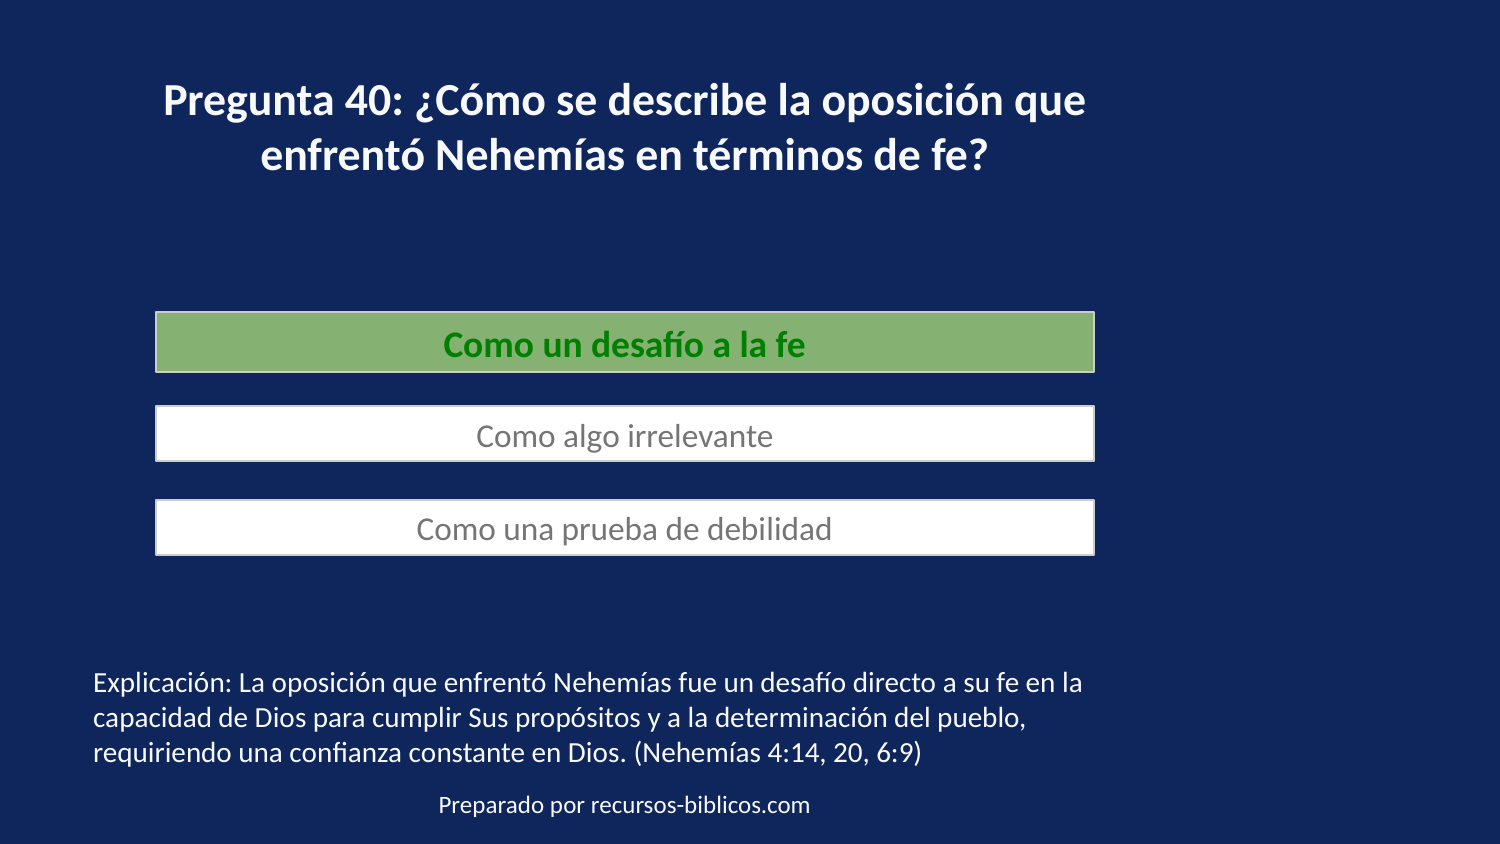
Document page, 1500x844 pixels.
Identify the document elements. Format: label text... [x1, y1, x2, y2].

text_box Como algo irrelevante [156, 406, 1094, 462]
text_box Preparado por recursos-biblicos.com [78, 781, 1172, 827]
text_box Como una prueba de debilidad [156, 499, 1094, 555]
text_box Pregunta 40: ¿Cómo se describe la oposición que enfrentó Nehemías en términos de fe? [78, 62, 1172, 188]
text_box Explicación: La oposición que enfrentó Nehemías fue un desafío directo a su fe en la capacidad de Dios para cumplir Sus propósitos y a la determinación del pueblo, requiriendo una confianza constante en Dios. (Nehemías 4:14, 20, 6:9) [78, 656, 1172, 777]
text_box Como un desafío a la fe [156, 312, 1094, 373]
